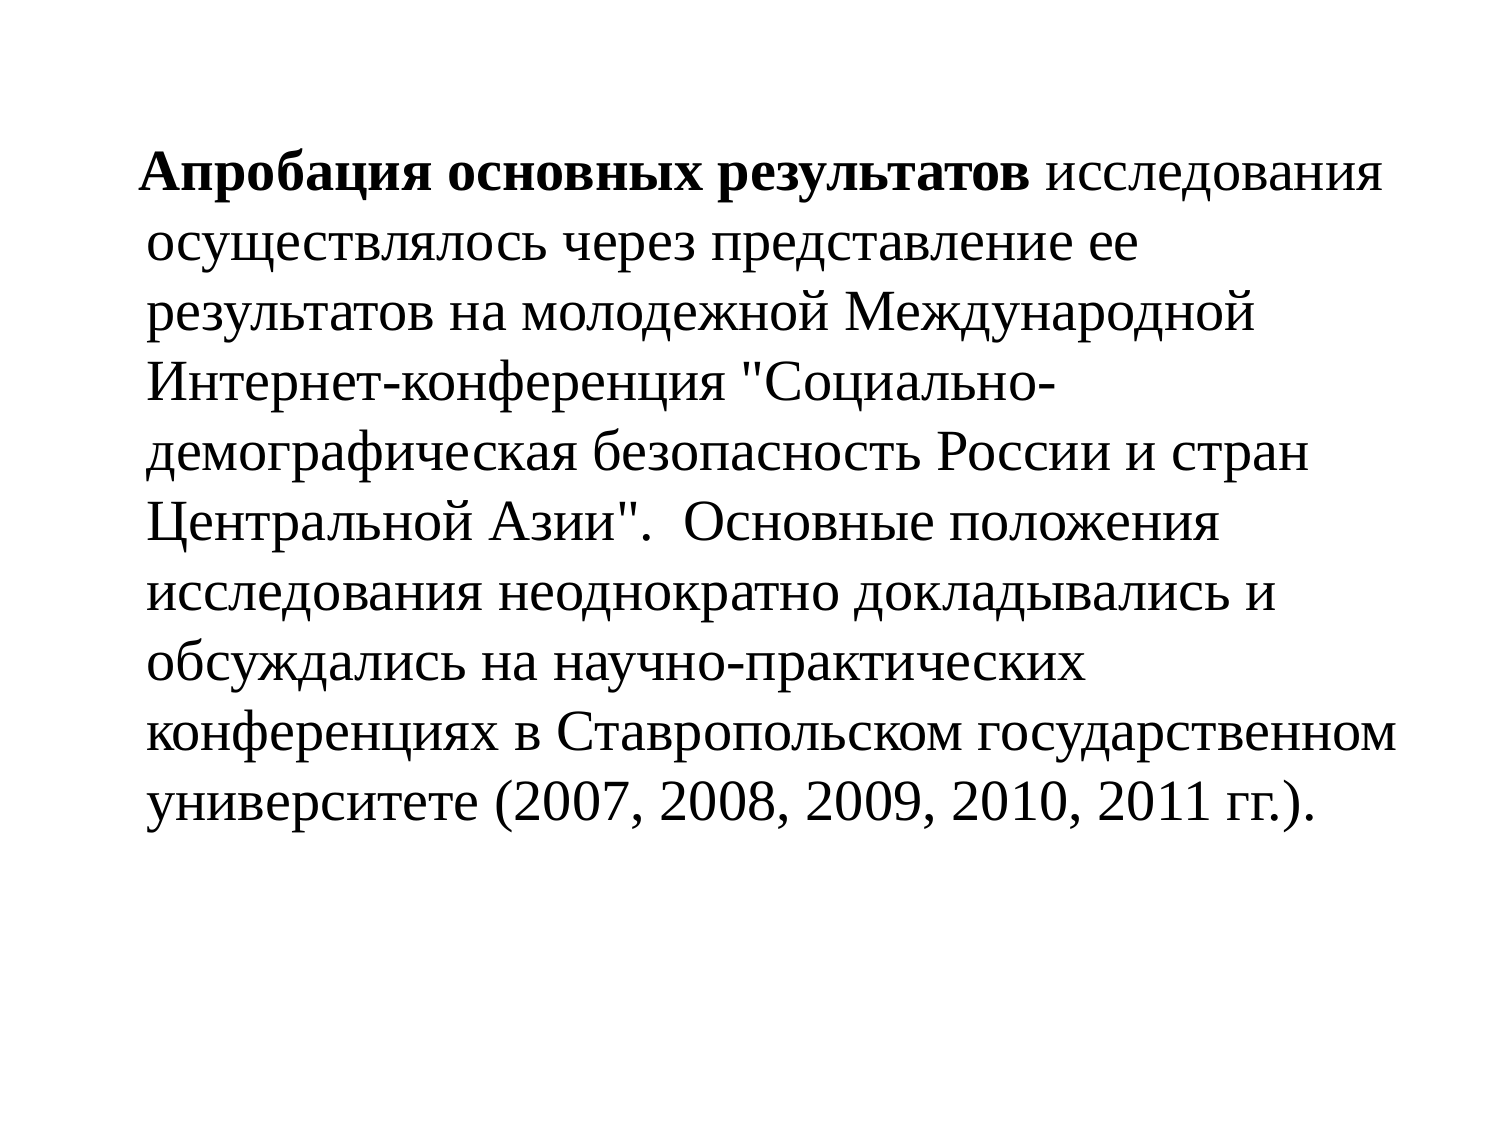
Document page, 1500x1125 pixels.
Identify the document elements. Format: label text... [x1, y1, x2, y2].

list Апробация основных результатов исследования осуществлялось через представление ее результатов на молодежной Международной Интернет-конференция "Социально-демографическая безопасность России и стран Центральной Азии". Основные положения исследования неоднократно докладывались и обсуждались на научно-практических конференциях в Ставропольском государственном университете (2007, 2008, 2009, 2010, 2011 гг.). [74, 124, 1426, 1006]
